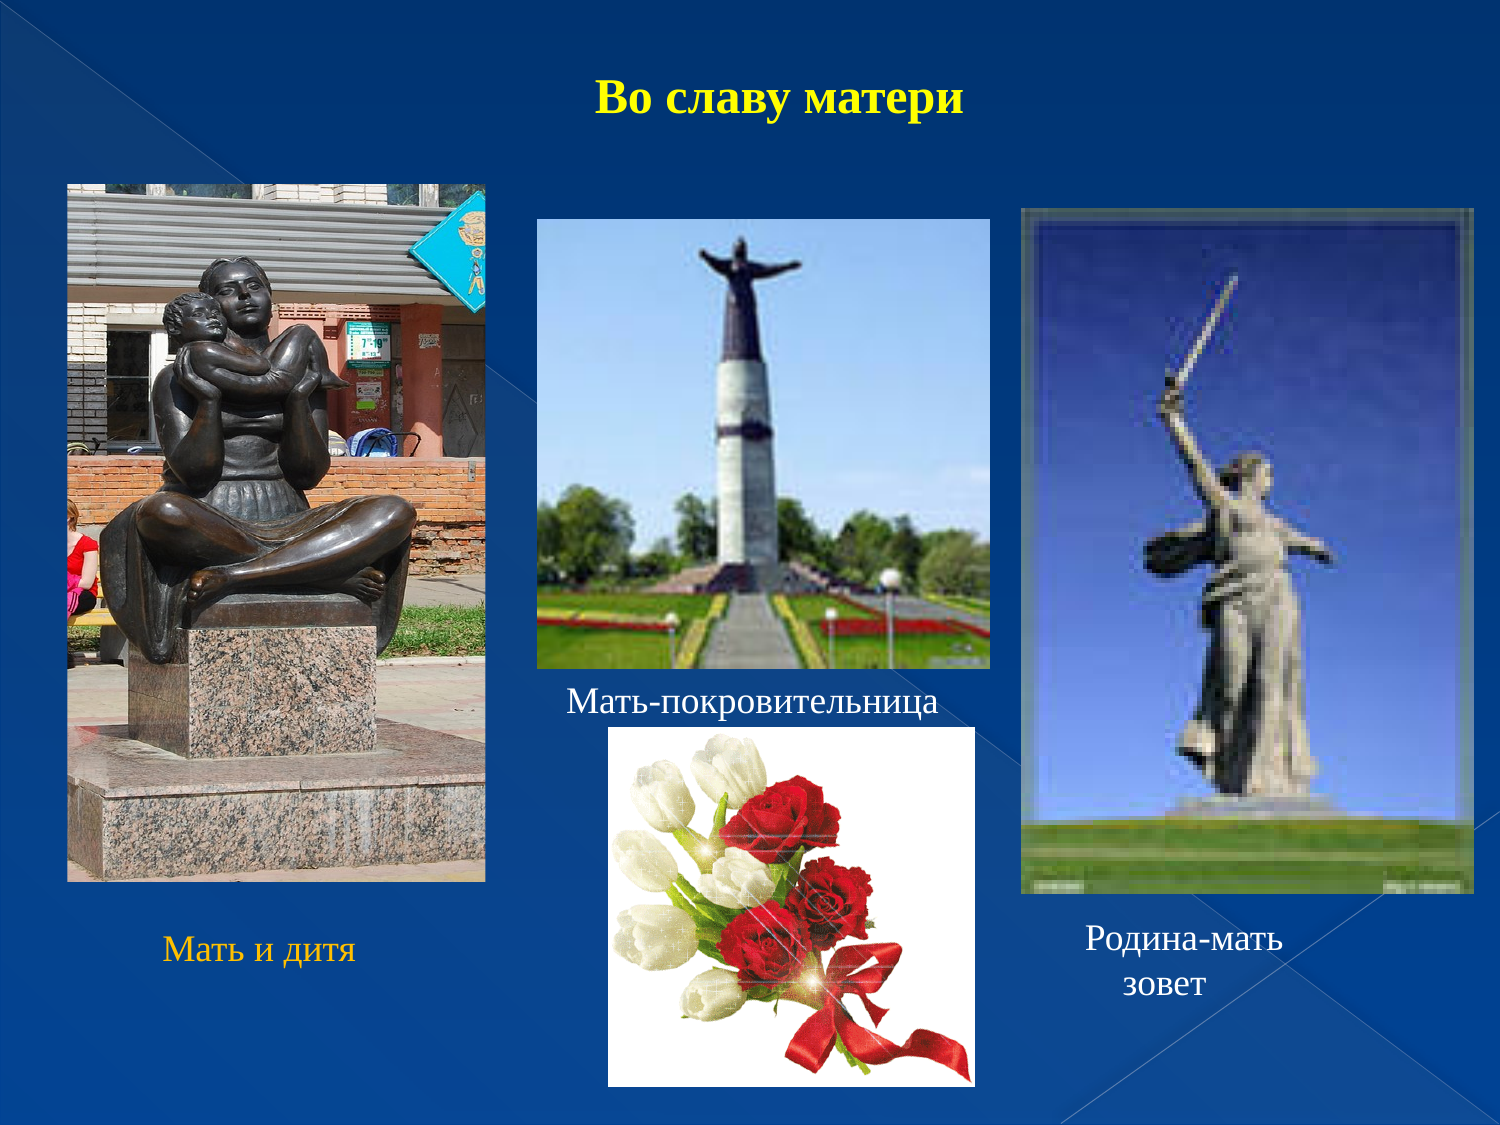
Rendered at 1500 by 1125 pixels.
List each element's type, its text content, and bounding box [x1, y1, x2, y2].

text_box Родина-мать зовет [1070, 905, 1299, 1010]
picture [66, 184, 486, 882]
title Во славу матери [64, 0, 1415, 188]
text_box Мать и дитя [147, 916, 408, 977]
picture [1021, 207, 1475, 894]
picture [608, 727, 975, 1087]
picture [537, 219, 990, 670]
text_box Мать-покровительница [551, 670, 955, 729]
